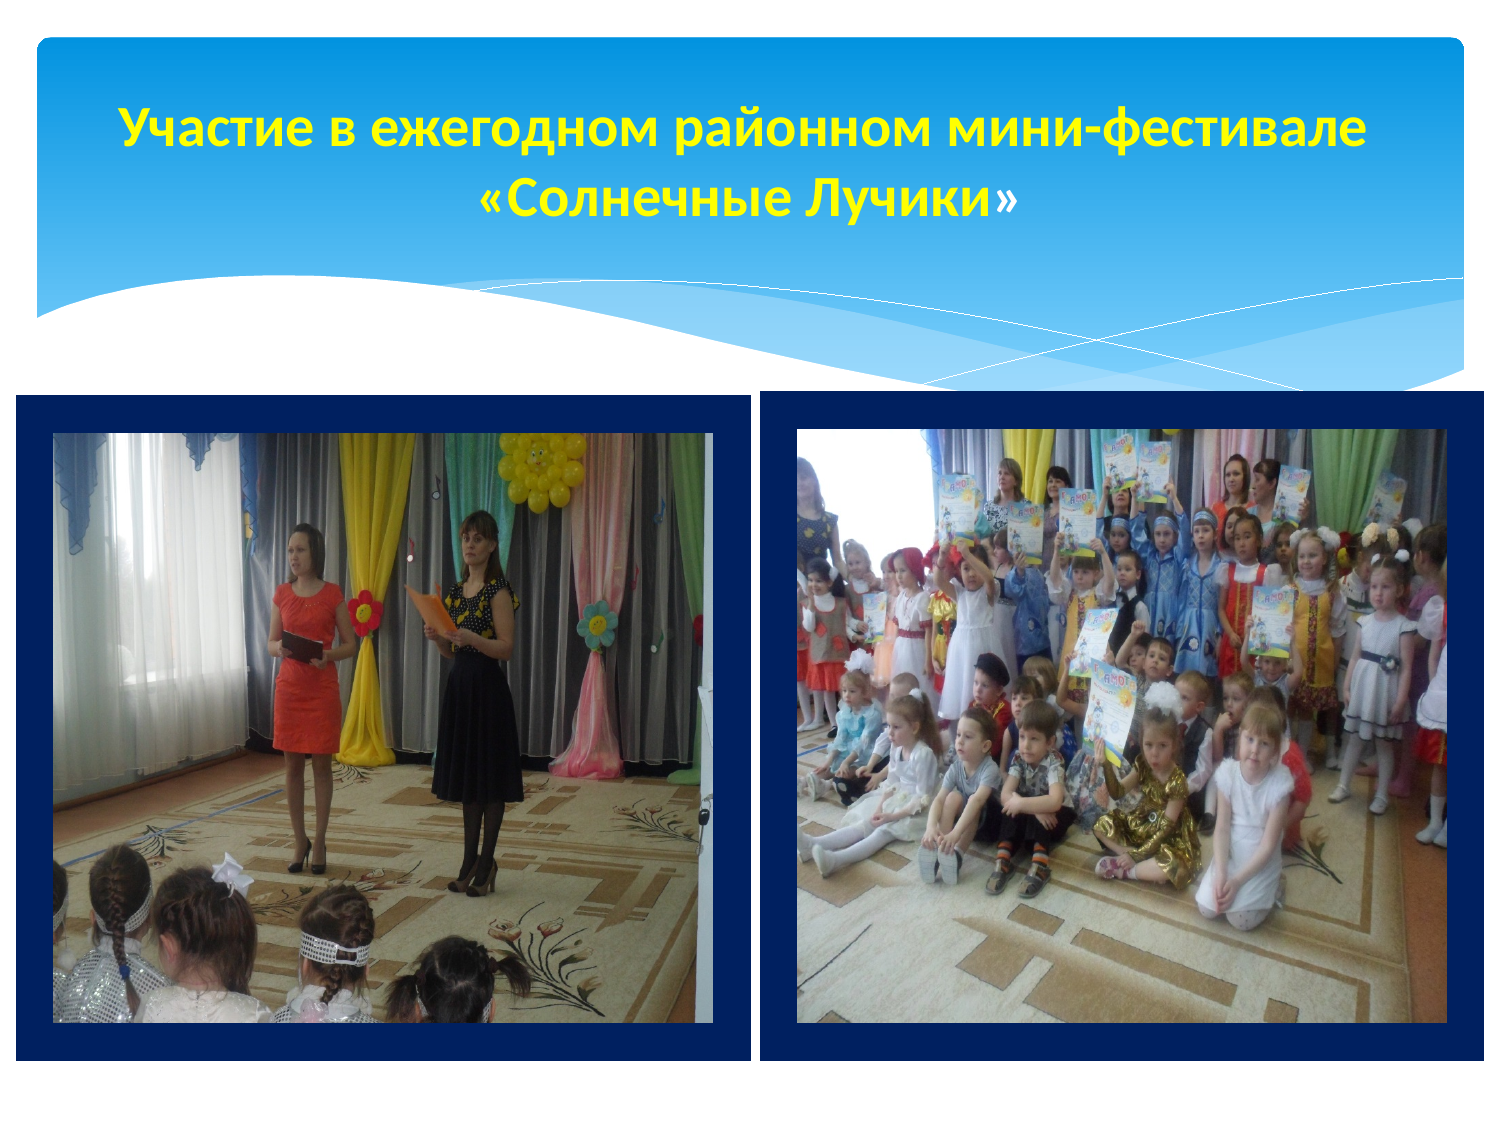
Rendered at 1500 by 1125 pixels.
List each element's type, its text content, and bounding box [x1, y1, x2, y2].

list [52, 432, 714, 1024]
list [796, 428, 1448, 1024]
title Участие в ежегодном районном мини-фестивале «Солнечные Лучики» [75, 55, 1425, 261]
